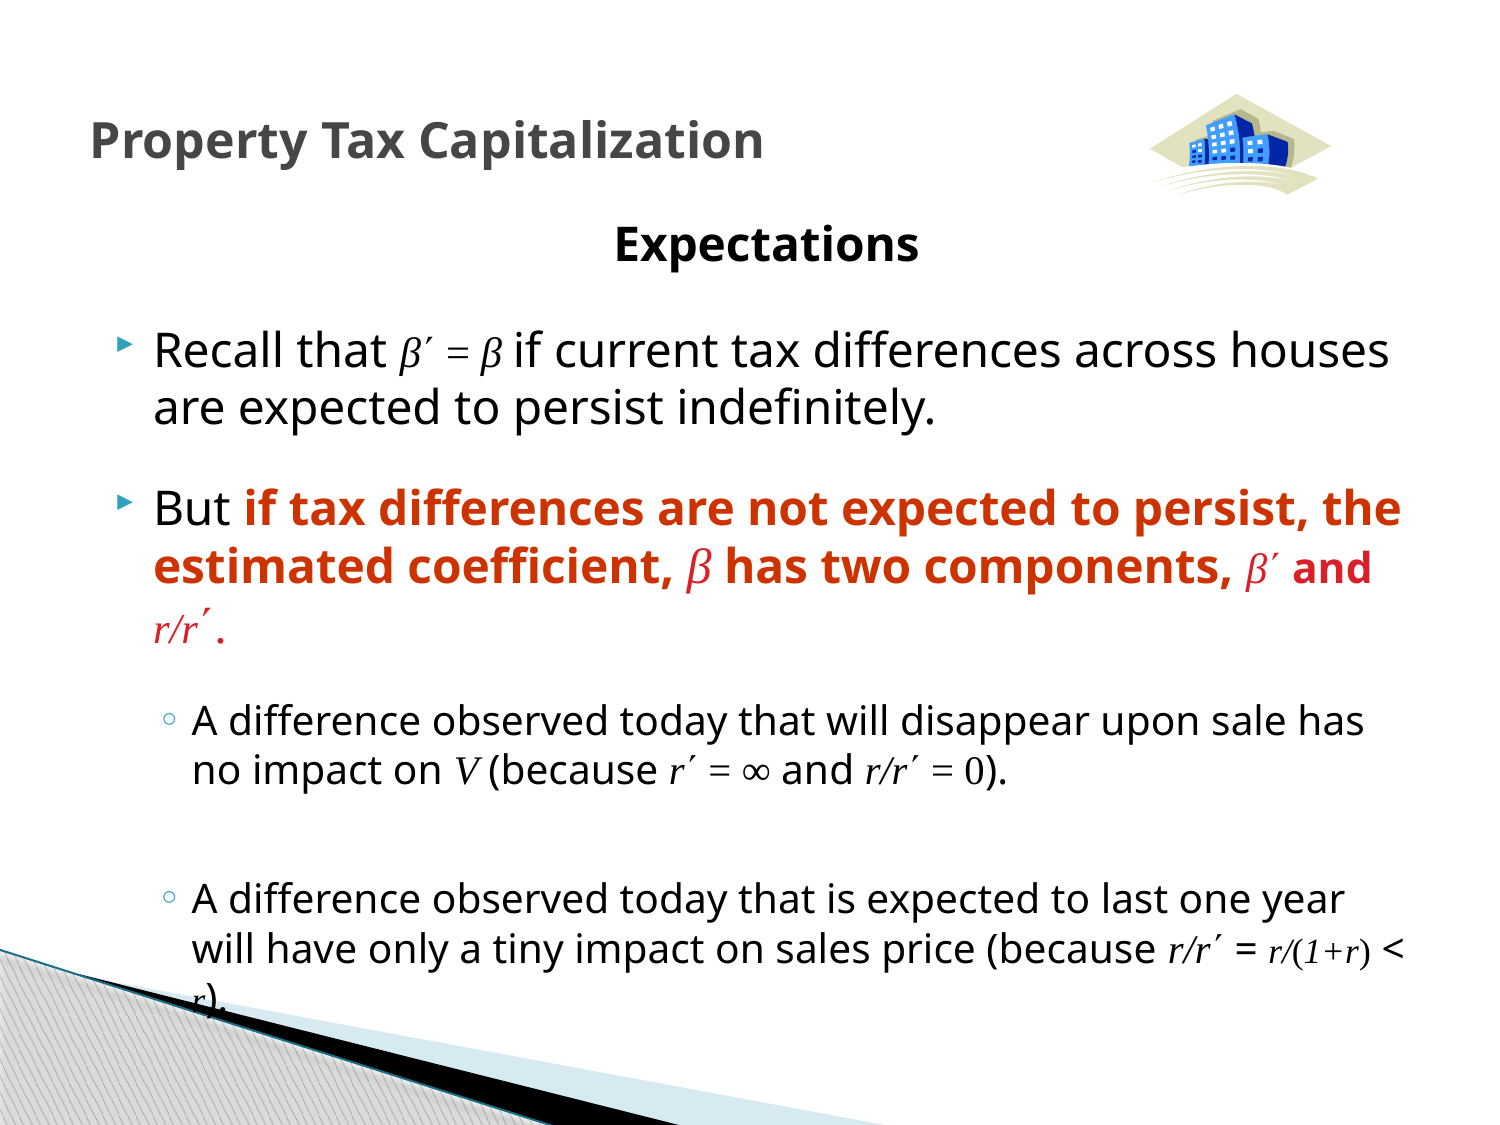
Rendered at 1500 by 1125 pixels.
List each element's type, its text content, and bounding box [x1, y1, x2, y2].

list Expectations Recall that β = β if current tax differences across houses are expected to persist indefinitely. But if tax differences are not expected to persist, the estimated coefficient, β has two components, β and r/r. A difference observed today that will disappear upon sale has no impact on V (because r = ∞ and r/r = 0). A difference observed today that is expected to last one year will have only a tiny impact on sales price (because r/r = r/(1+r) < r). [83, 206, 1434, 1034]
picture [1149, 93, 1332, 196]
title Property Tax Capitalization [75, 45, 1425, 233]
